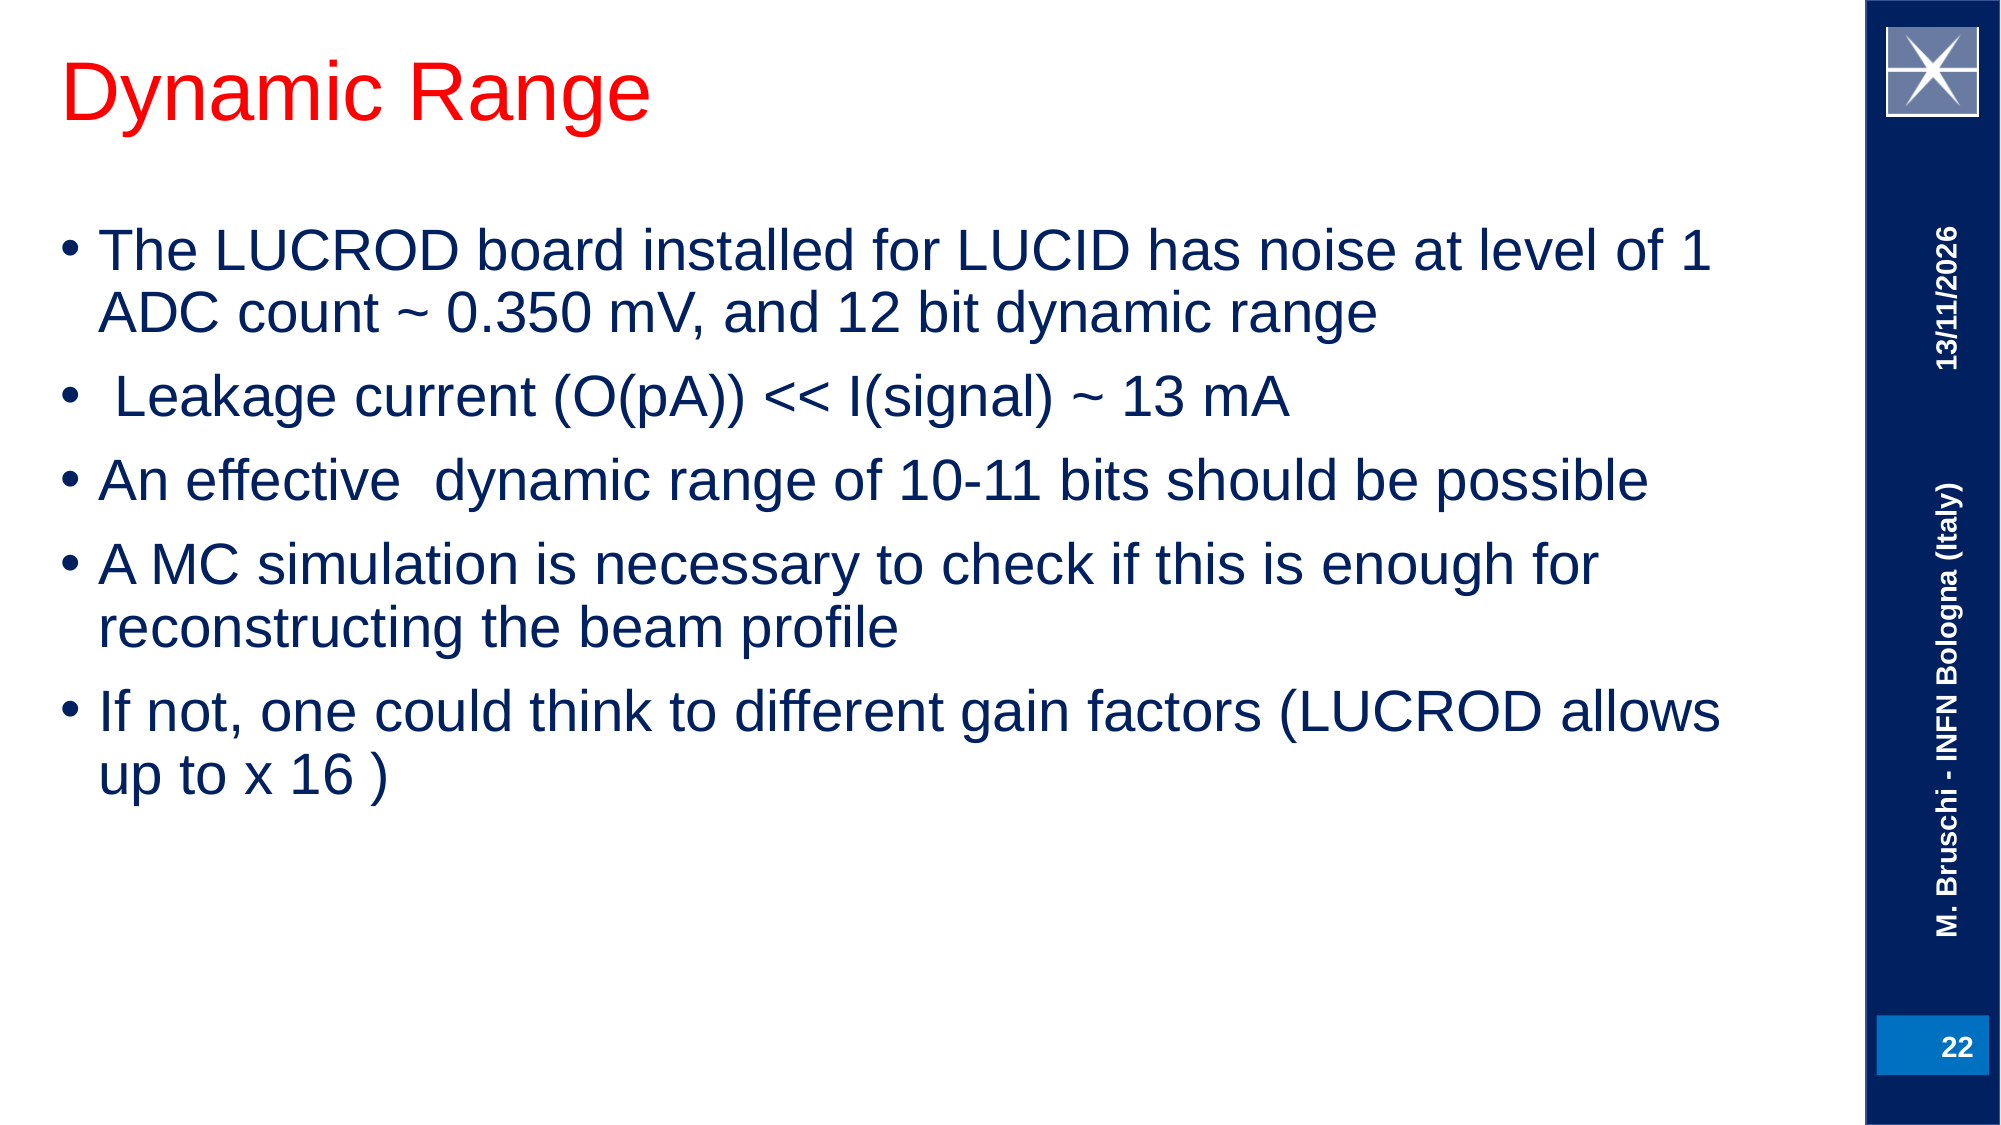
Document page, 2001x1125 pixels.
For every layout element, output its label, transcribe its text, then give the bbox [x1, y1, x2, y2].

list The LUCROD board installed for LUCID has noise at level of 1 ADC count ~ 0.350 mV, and 12 bit dynamic range Leakage current (O(pA)) << I(signal) ~ 13 mA An effective dynamic range of 10-11 bits should be possible A MC simulation is necessary to check if this is enough for reconstructing the beam profile If not, one could think to different gain factors (LUCROD allows up to x 16 ) [45, 212, 1798, 1105]
footer M. Bruschi - INFN Bologna (Italy) [1915, 427, 1975, 994]
picture [1886, 27, 1979, 117]
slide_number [1915, 172, 1975, 387]
slide_number 22 [1876, 1015, 1989, 1076]
title Dynamic Range [45, 13, 1837, 173]
